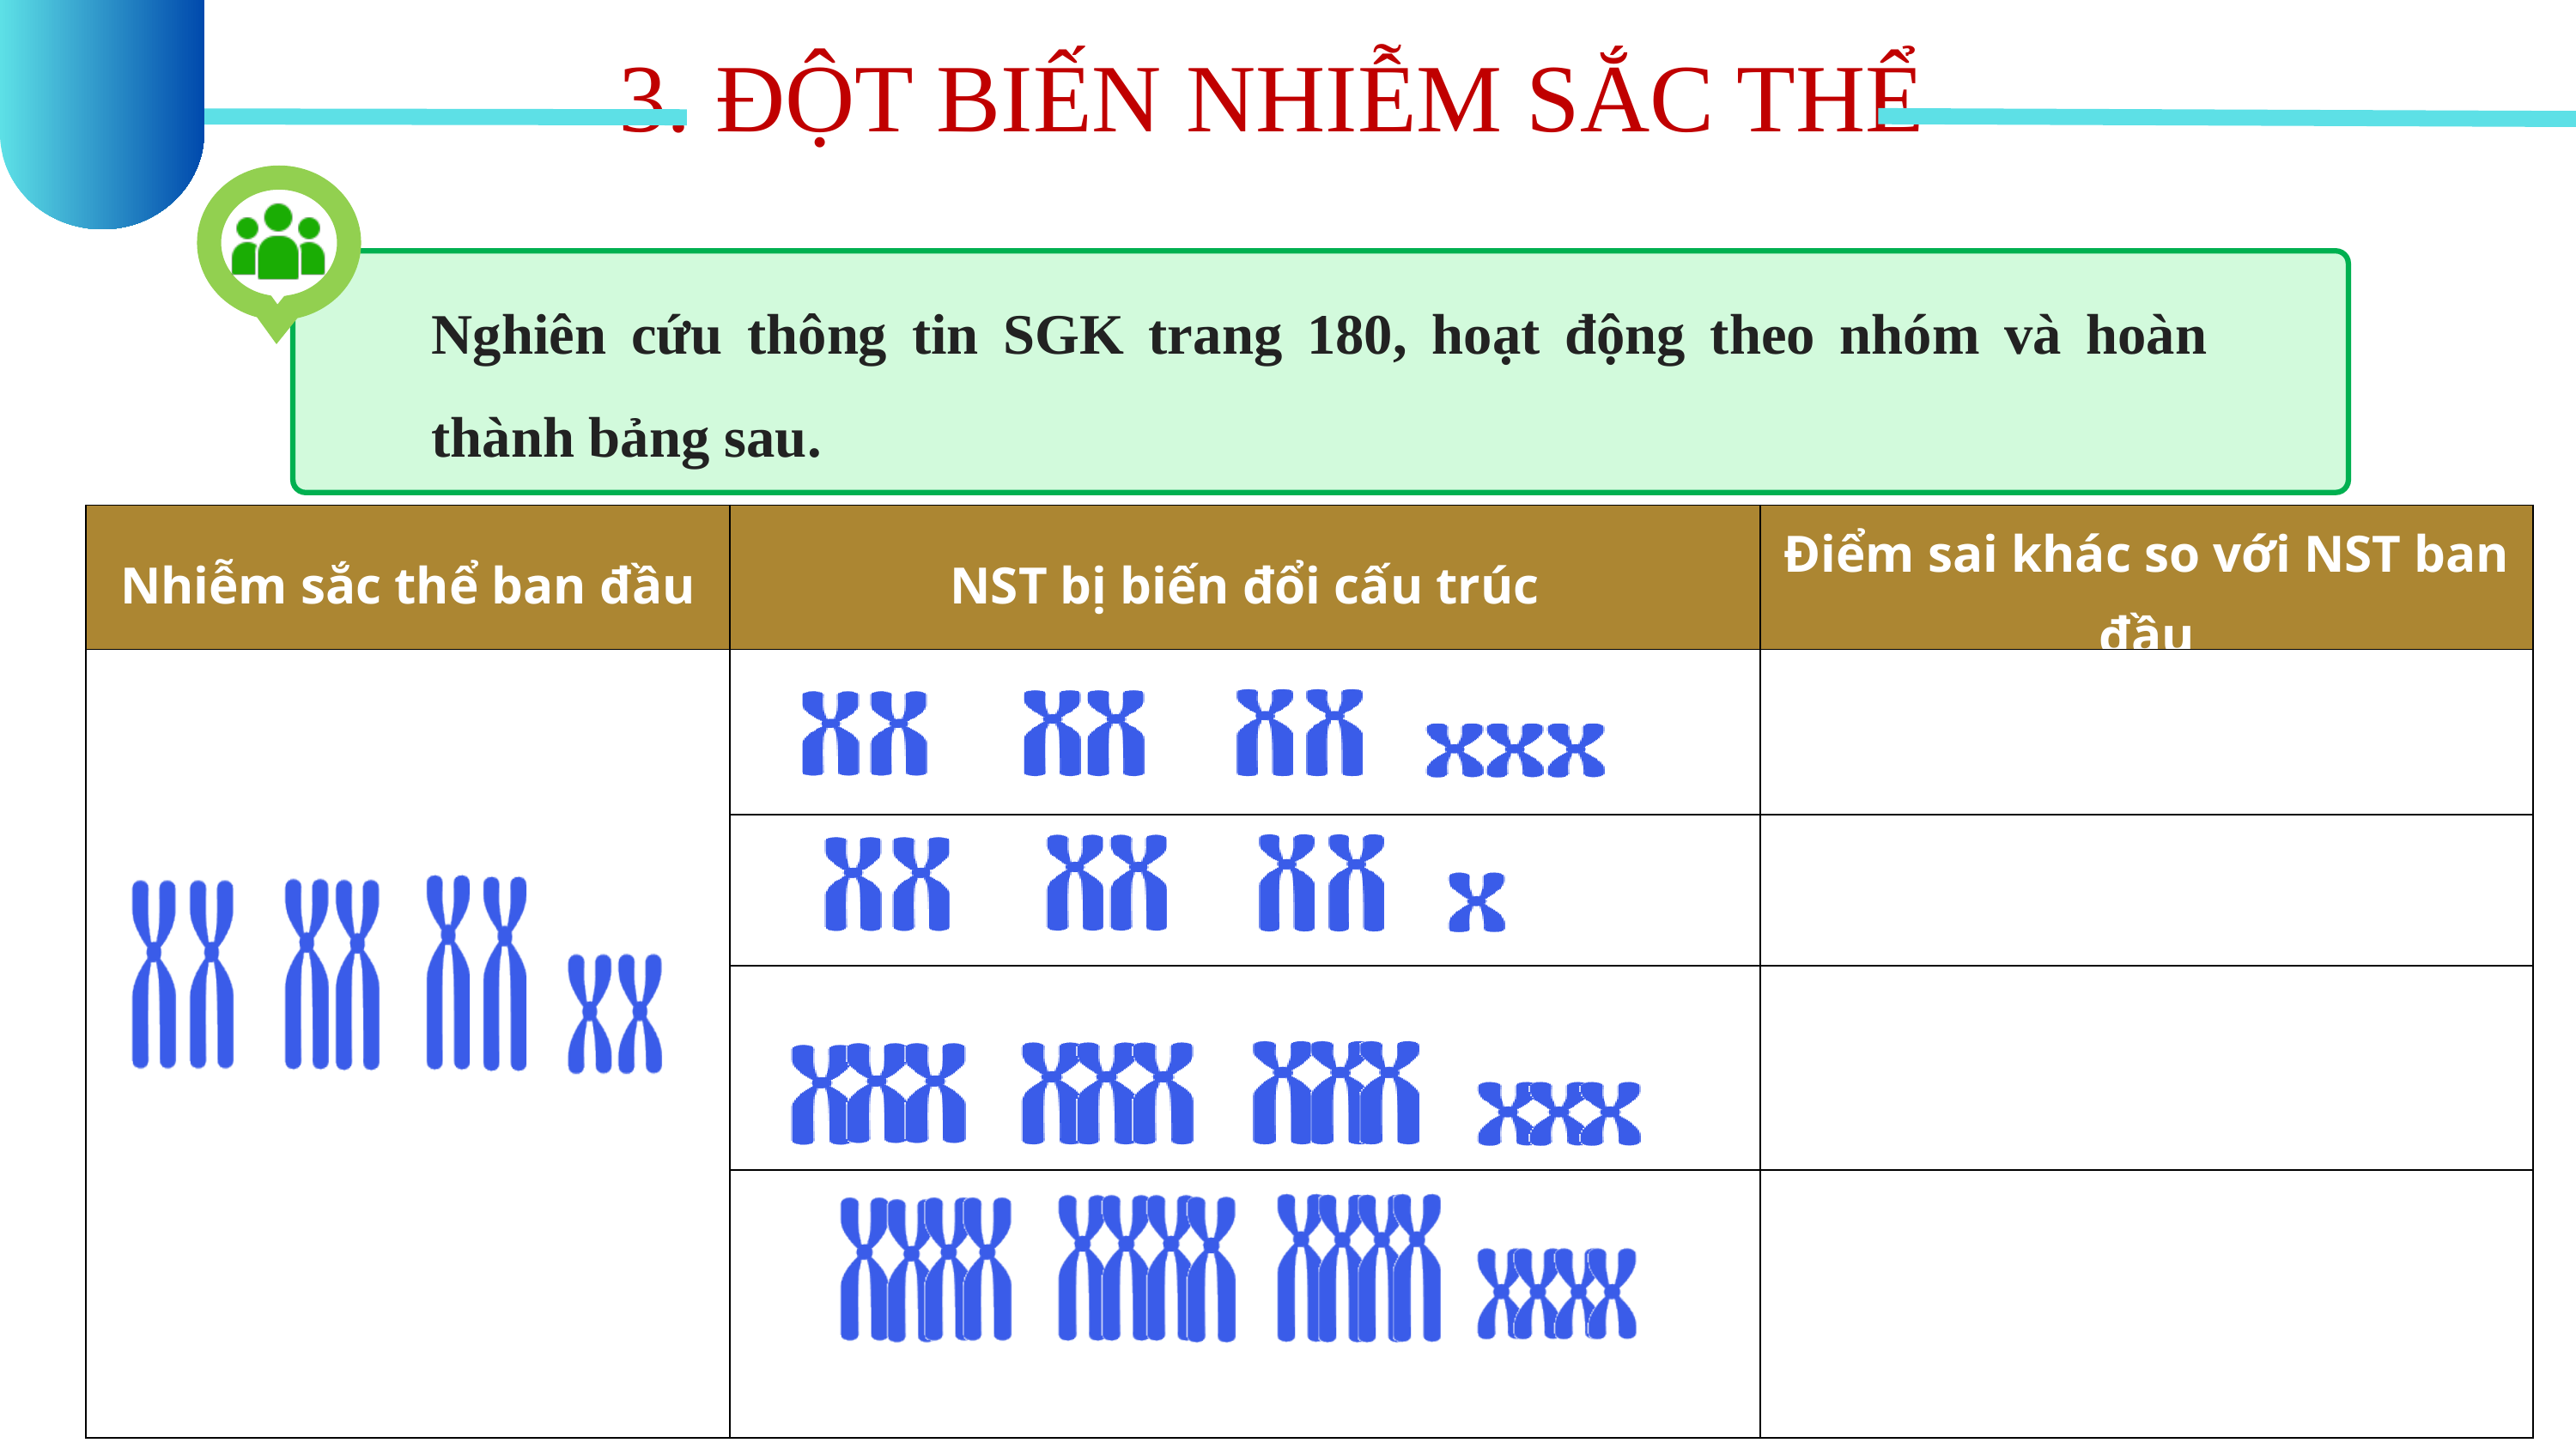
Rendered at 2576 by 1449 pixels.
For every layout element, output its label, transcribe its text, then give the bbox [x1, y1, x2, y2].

table_cell [731, 1171, 1759, 1437]
text_box Nghiên cứu thông tin SGK trang 180, hoạt động theo nhóm và hoàn thành bảng sau. [419, 256, 2223, 476]
table_header Điểm sai khác so với NST ban đầu [1761, 506, 2532, 649]
table_header Nhiễm sắc thể ban đầu [87, 506, 729, 649]
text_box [771, 670, 1645, 793]
table_cell [1761, 815, 2532, 965]
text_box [209, 177, 349, 308]
text_box [292, 250, 2349, 494]
table_cell [87, 650, 729, 1437]
table_cell [1761, 650, 2532, 814]
table_header NST bị biến đổi cấu trúc [731, 506, 1759, 649]
table_cell [731, 815, 1759, 965]
table_cell [1761, 1171, 2532, 1437]
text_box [815, 1164, 1671, 1372]
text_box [758, 1019, 1685, 1165]
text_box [793, 813, 1546, 950]
text_box 3. ĐỘT BIẾN NHIỄM SẮC THỂ [540, 83, 2003, 152]
table_cell [731, 967, 1759, 1169]
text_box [0, 0, 204, 230]
table_cell [731, 650, 1759, 814]
table_cell [1761, 967, 2532, 1169]
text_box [107, 834, 694, 1108]
